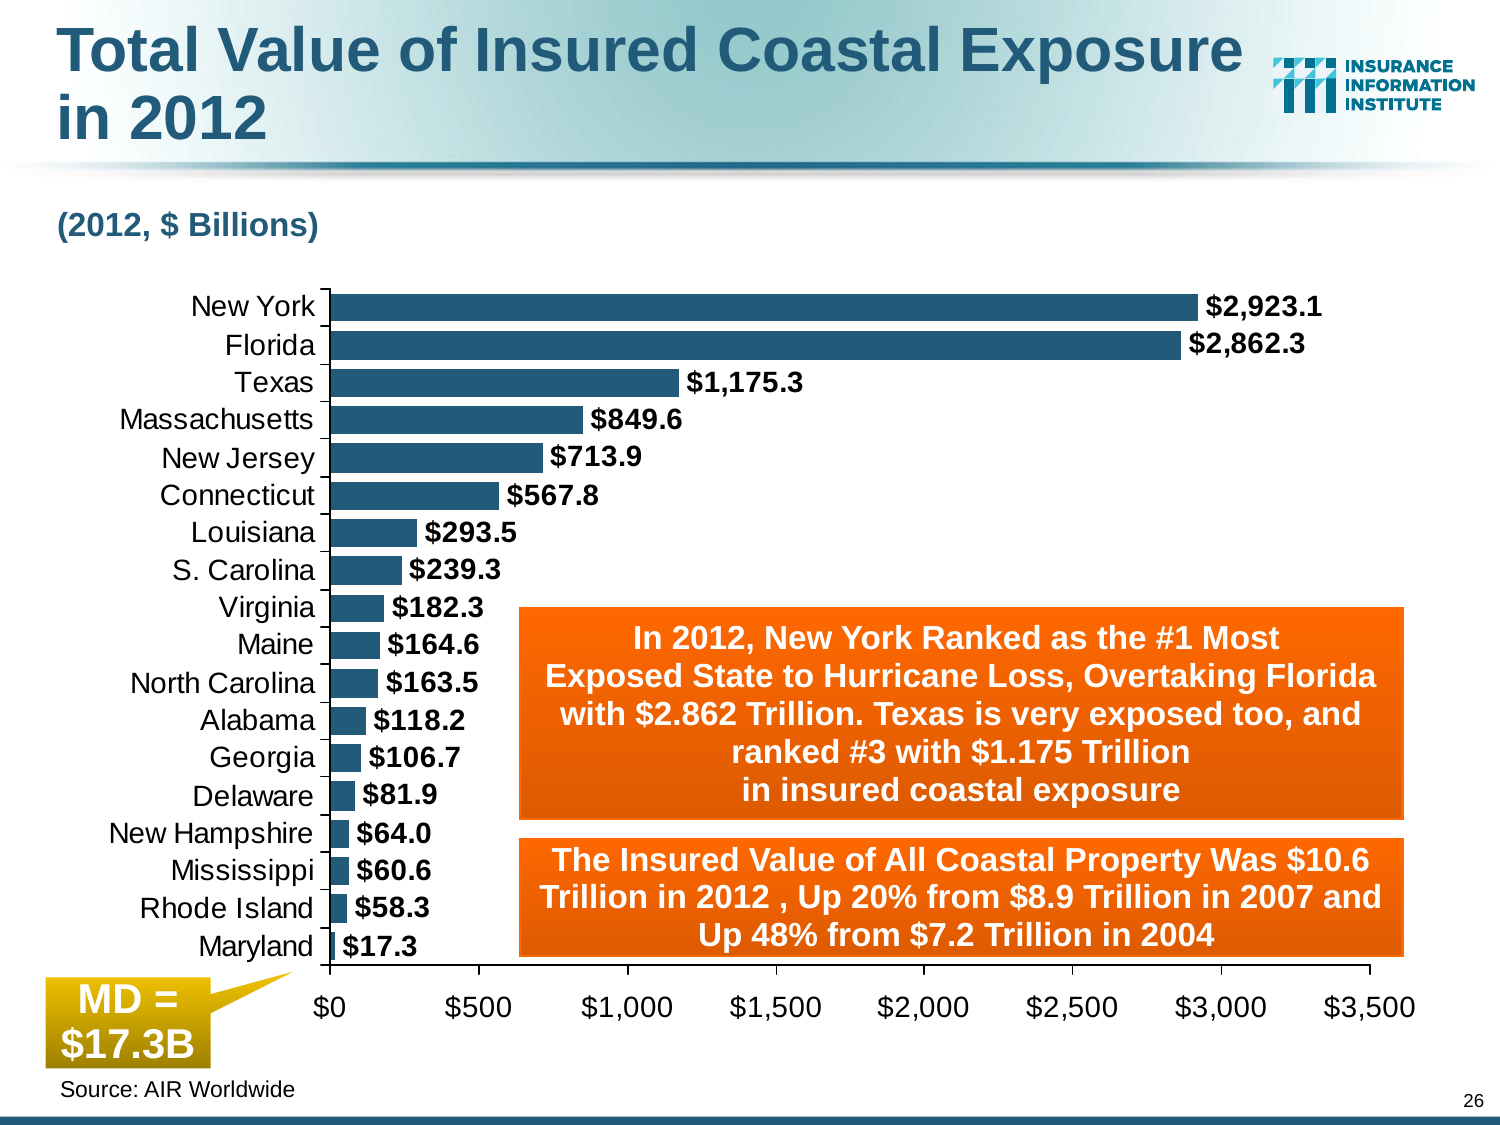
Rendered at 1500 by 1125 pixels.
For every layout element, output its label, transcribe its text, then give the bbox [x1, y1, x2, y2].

picture [0, 0, 1500, 189]
slide_number 26 [1410, 1091, 1485, 1112]
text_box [43, 254, 1430, 1041]
text_box (2012, $ Billions) [57, 207, 1458, 244]
text_box Source: AIR Worldwide [0, 1079, 1242, 1125]
text_box MD = $17.3B [43, 1048, 214, 1071]
title Total Value of Insured Coastal Exposure in 2012 [48, 14, 1264, 157]
